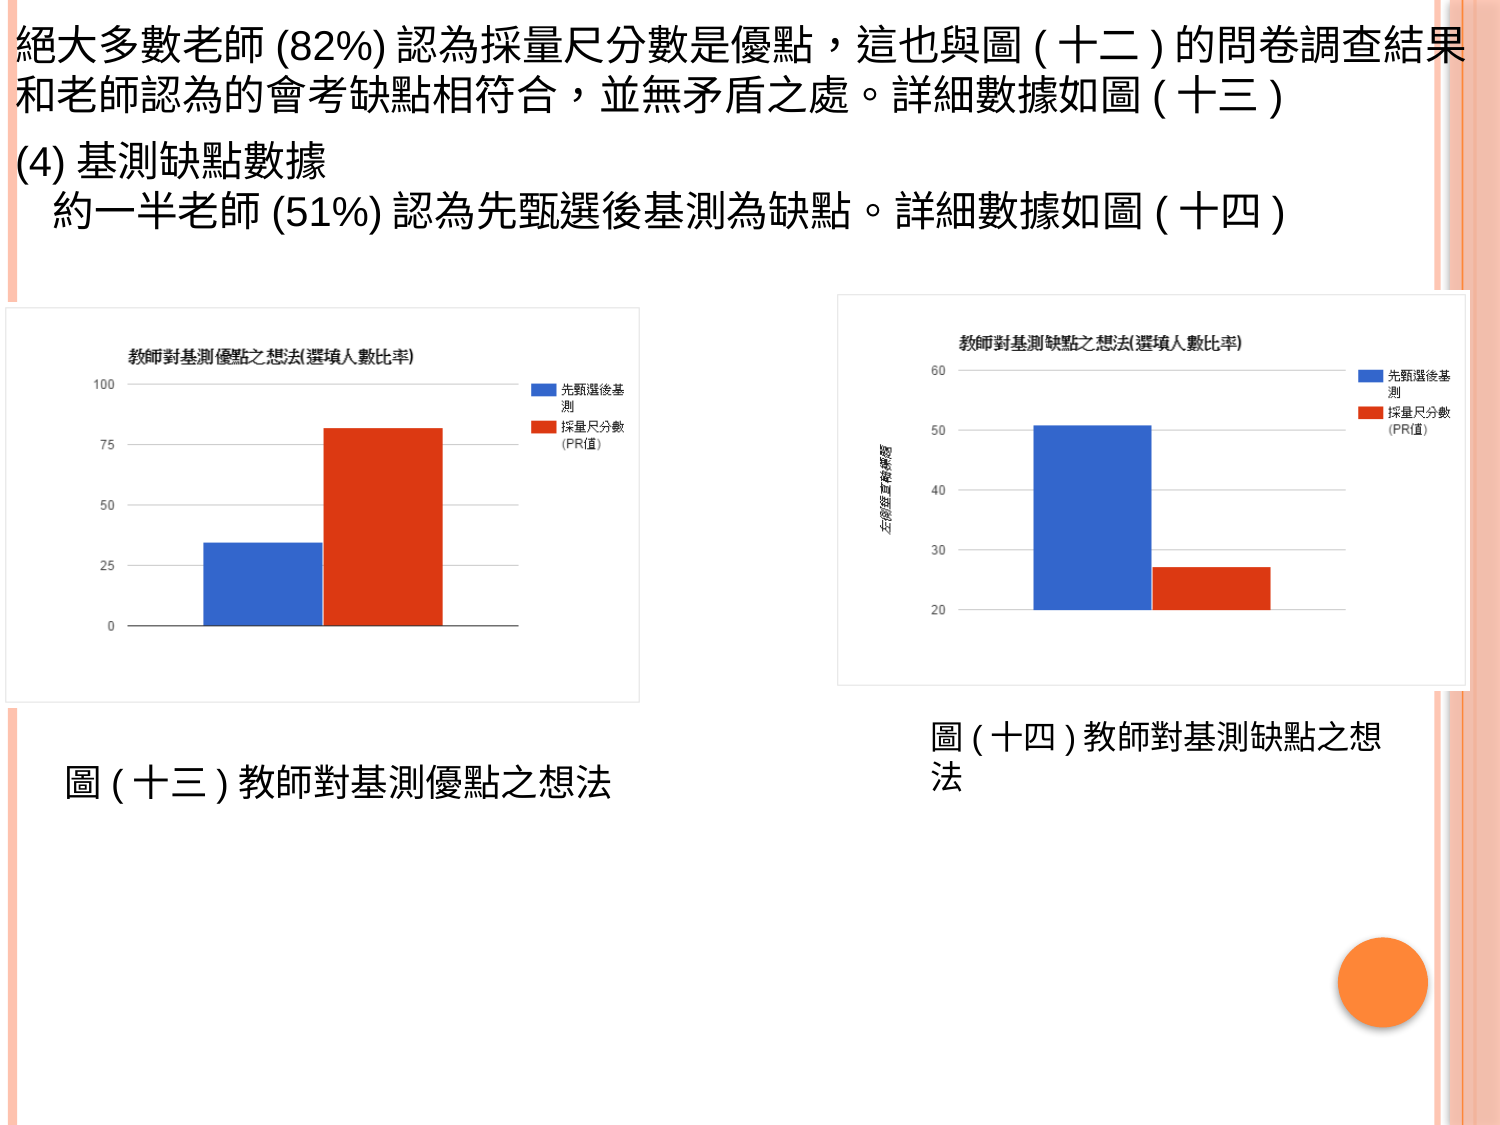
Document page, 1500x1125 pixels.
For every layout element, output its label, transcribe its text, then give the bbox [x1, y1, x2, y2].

picture [832, 290, 1471, 691]
picture [0, 302, 645, 708]
text_box 絕大多數老師(82%)認為採量尺分數是優點，這也與圖(十二)的問卷調查結果和老師認為的會考缺點相符合，並無矛盾之處。詳細數據如圖(十三) [0, 11, 1500, 127]
text_box 圖(十四)教師對基測缺點之想法 [915, 708, 1412, 849]
text_box (4)基測缺點數據 約一半老師(51%)認為先甄選後基測為缺點。詳細數據如圖(十四) [0, 127, 1500, 293]
text_box 圖(十三)教師對基測優點之想法 [49, 751, 628, 812]
